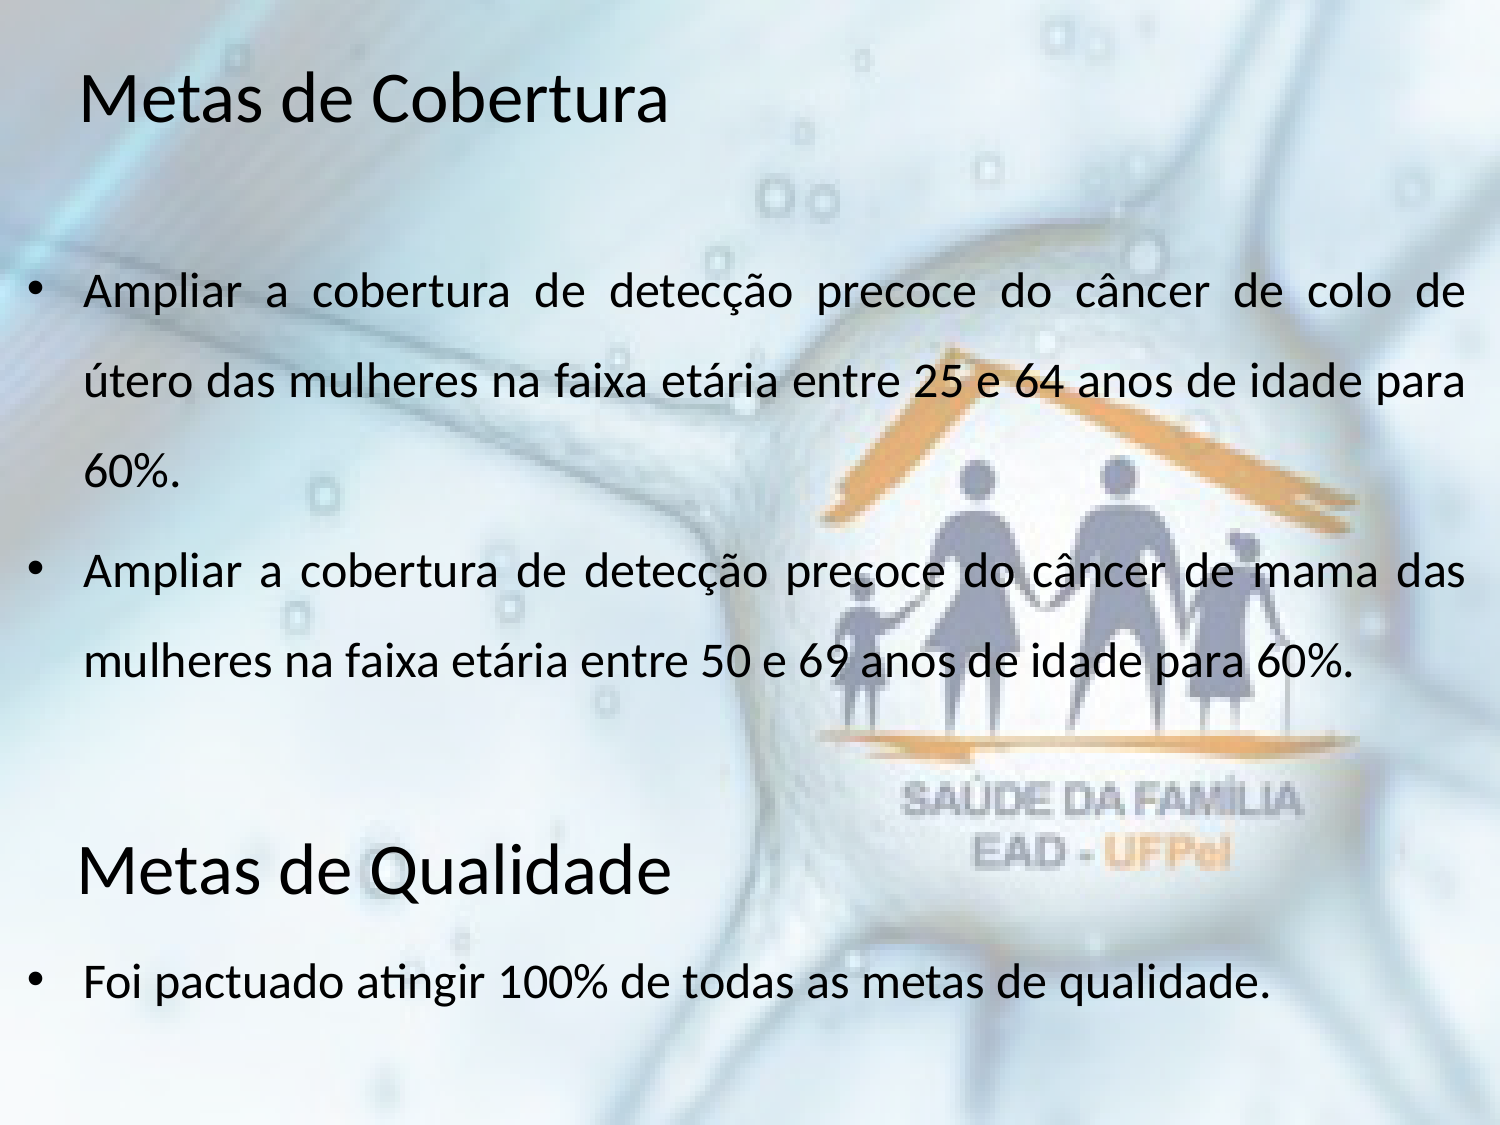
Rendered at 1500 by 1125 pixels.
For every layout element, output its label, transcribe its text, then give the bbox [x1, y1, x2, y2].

list Ampliar a cobertura de detecção precoce do câncer de colo de útero das mulheres na faixa etária entre 25 e 64 anos de idade para 60%. Ampliar a cobertura de detecção precoce do câncer de mama das mulheres na faixa etária entre 50 e 69 anos de idade para 60%. Metas de Qualidade Foi pactuado atingir 100% de todas as metas de qualidade. [11, 219, 1483, 1083]
title Metas de Cobertura [0, 0, 750, 188]
